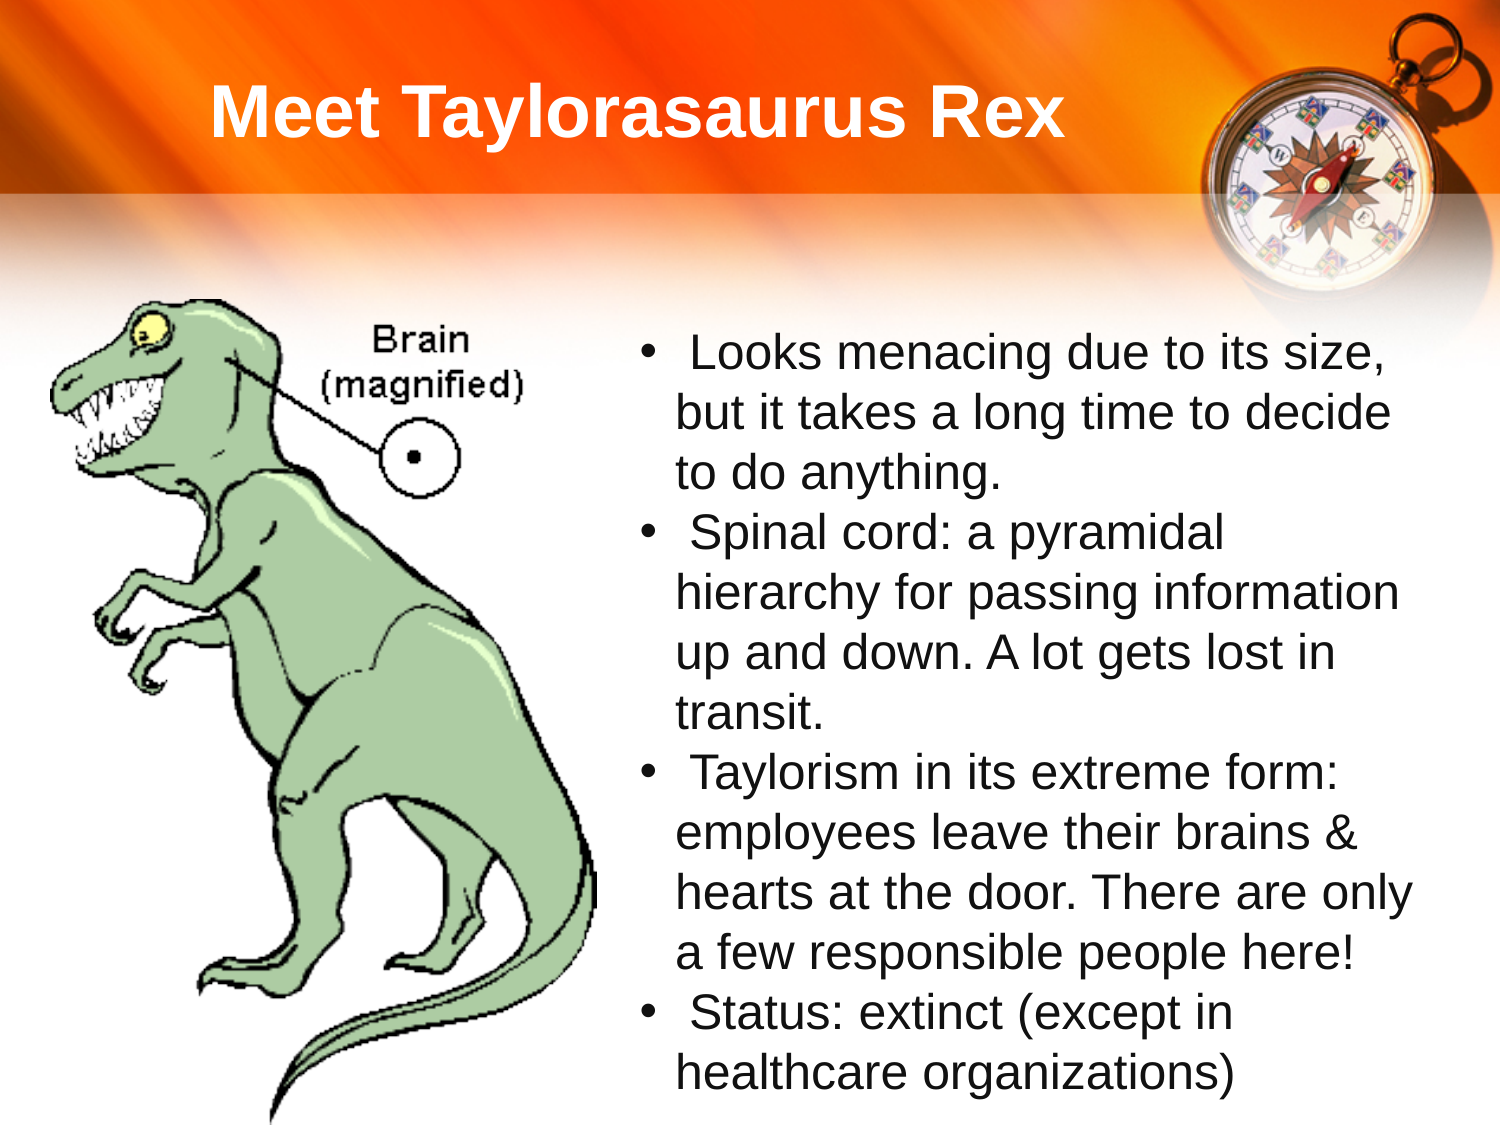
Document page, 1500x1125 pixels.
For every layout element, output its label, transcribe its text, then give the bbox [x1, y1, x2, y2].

text_box Looks menacing due to its size, but it takes a long time to decide to do anything. Spinal cord: a pyramidal hierarchy for passing information up and down. A lot gets lost in transit. Taylorism in its extreme form: employees leave their brains & hearts at the door. There are only a few responsible people here! Status: extinct (except in healthcare organizations) [624, 312, 1450, 1125]
picture [0, 0, 1500, 1125]
title Meet Taylorasaurus Rex [194, 65, 1436, 150]
